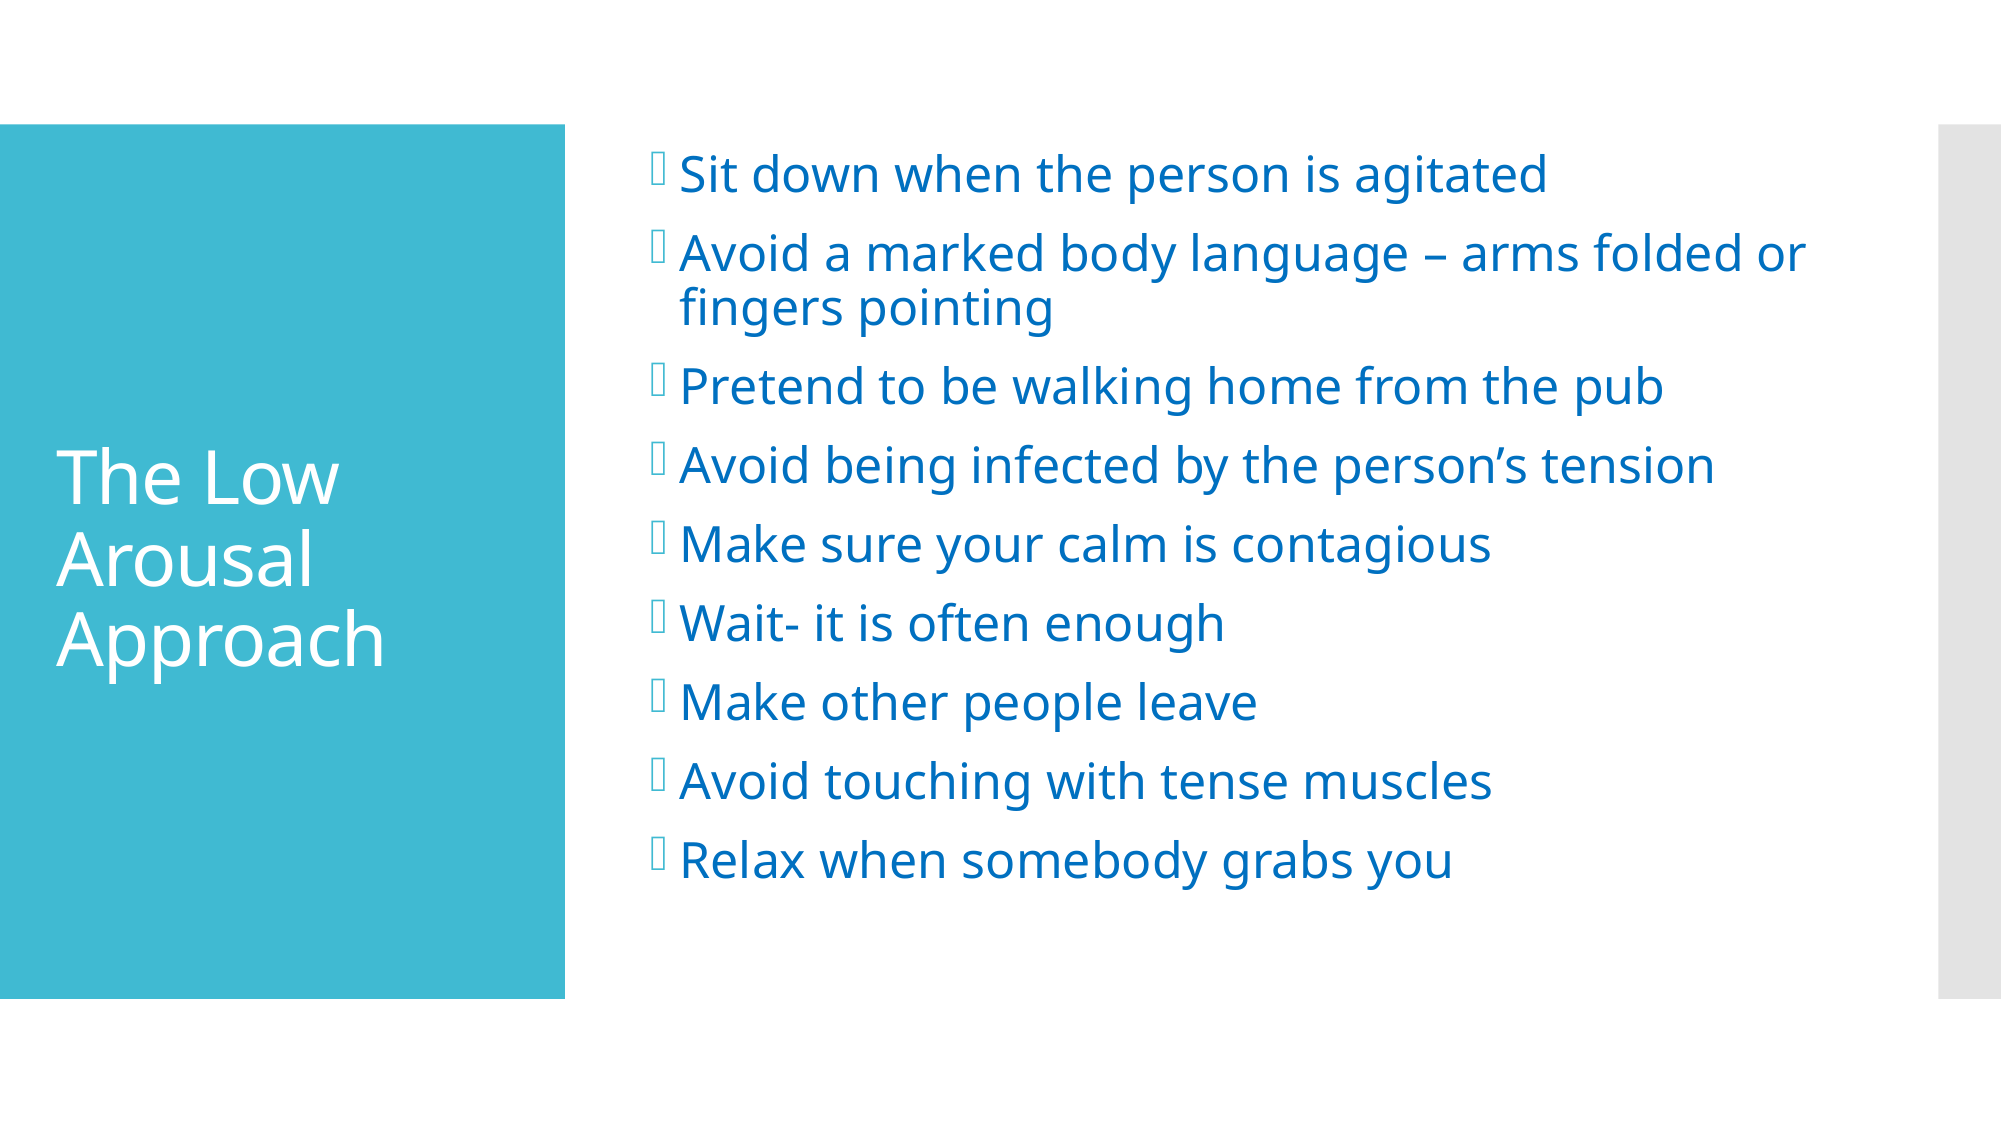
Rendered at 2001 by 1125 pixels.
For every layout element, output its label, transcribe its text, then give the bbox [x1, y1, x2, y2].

title The Low Arousal Approach [41, 184, 525, 940]
list Sit down when the person is agitated Avoid a marked body language – arms folded or fingers pointing Pretend to be walking home from the pub Avoid being infected by the person’s tension Make sure your calm is contagious Wait- it is often enough Make other people leave Avoid touching with tense muscles Relax when somebody grabs you [634, 141, 1835, 982]
